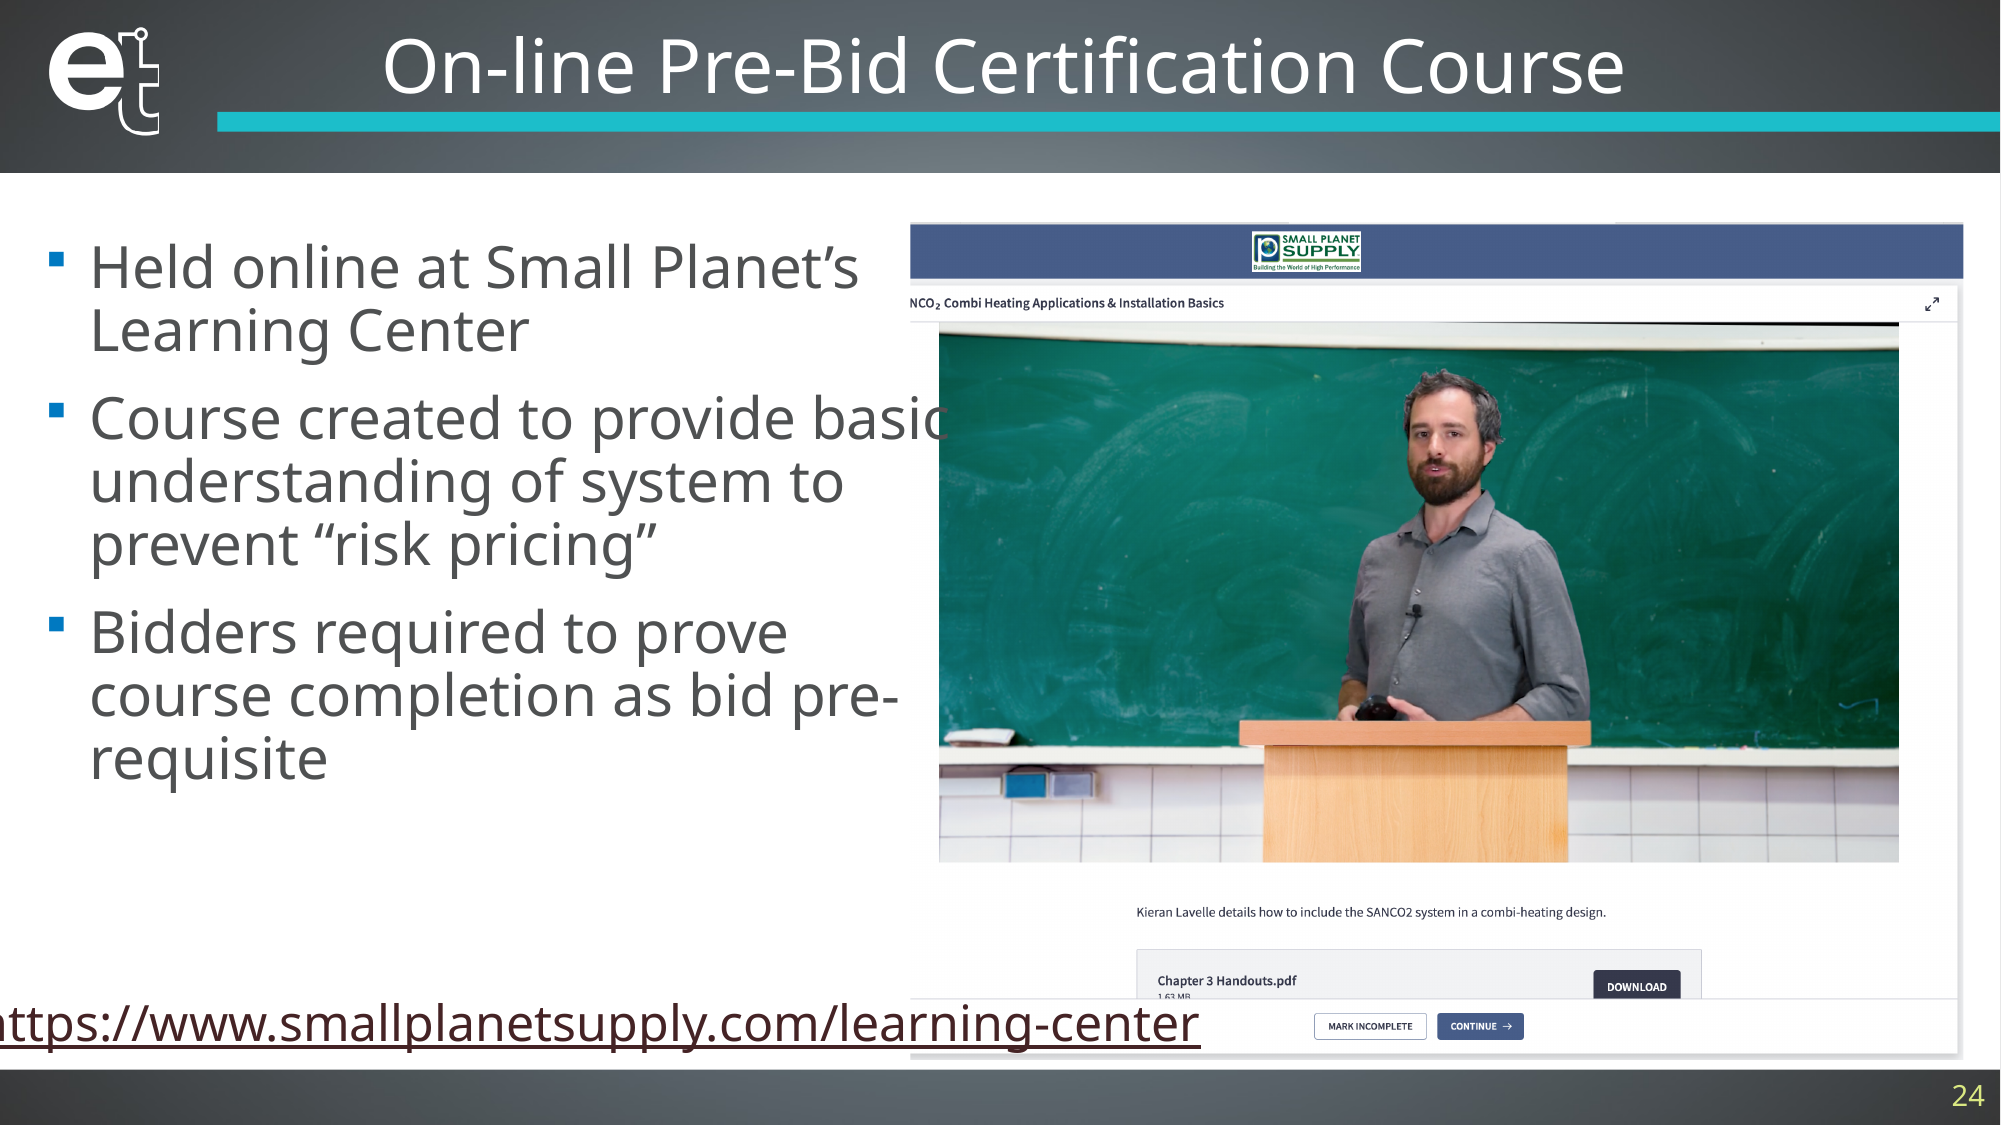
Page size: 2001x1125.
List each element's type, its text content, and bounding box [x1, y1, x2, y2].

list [910, 222, 1964, 1060]
picture [0, 0, 2001, 1125]
list Held online at Small Planet’s Learning Center Course created to provide basic understanding of system to prevent “risk pricing” Bidders required to prove course completion as bid pre-requisite [19, 158, 1000, 743]
list On-line Pre-Bid Certification Course [263, 18, 1737, 110]
text_box https://www.smallplanetsupply.com/learning-center [0, 983, 909, 1067]
